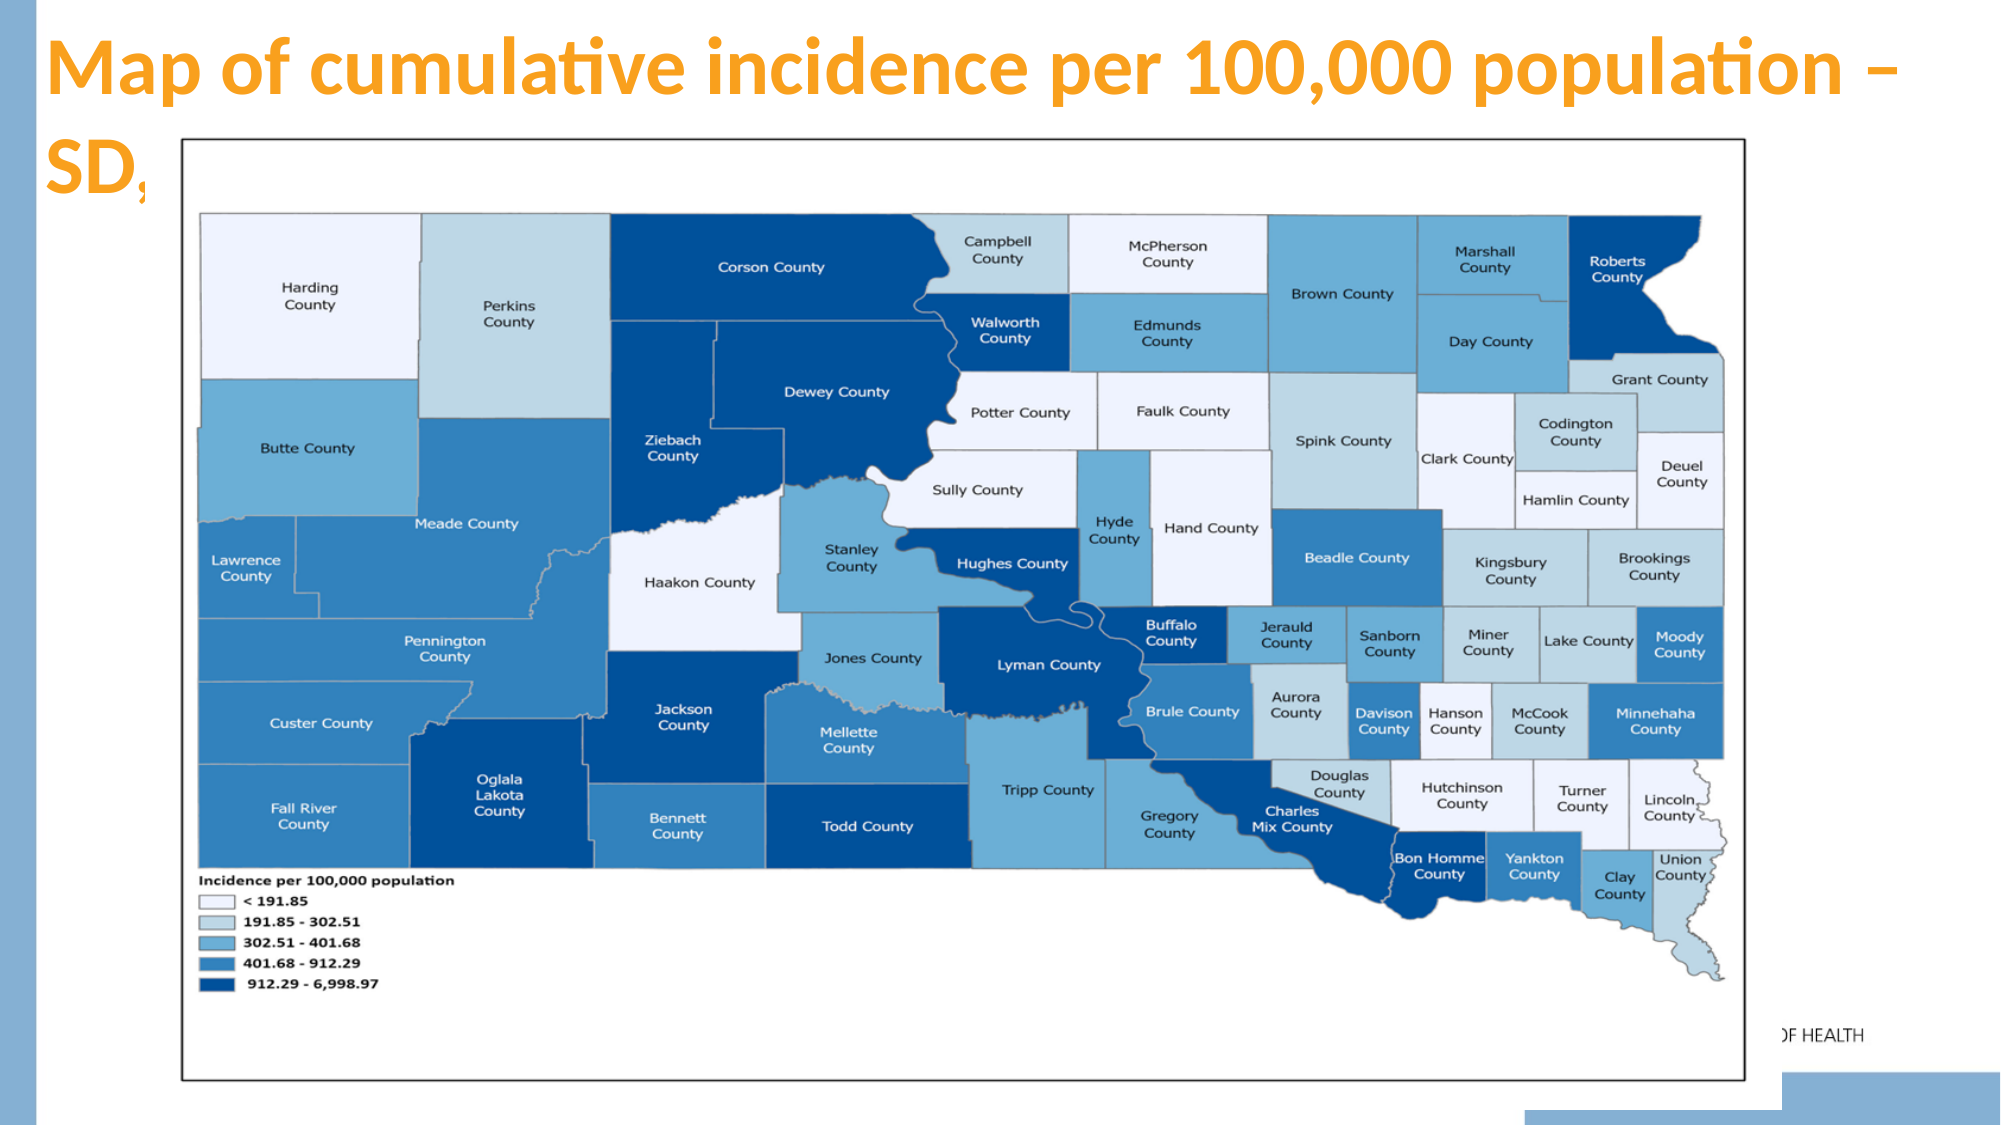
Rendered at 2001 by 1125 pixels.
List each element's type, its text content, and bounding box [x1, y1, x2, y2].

title Map of cumulative incidence per 100,000 population – SD, 2013-2022 [30, 2, 1962, 220]
picture [0, 0, 2001, 1125]
